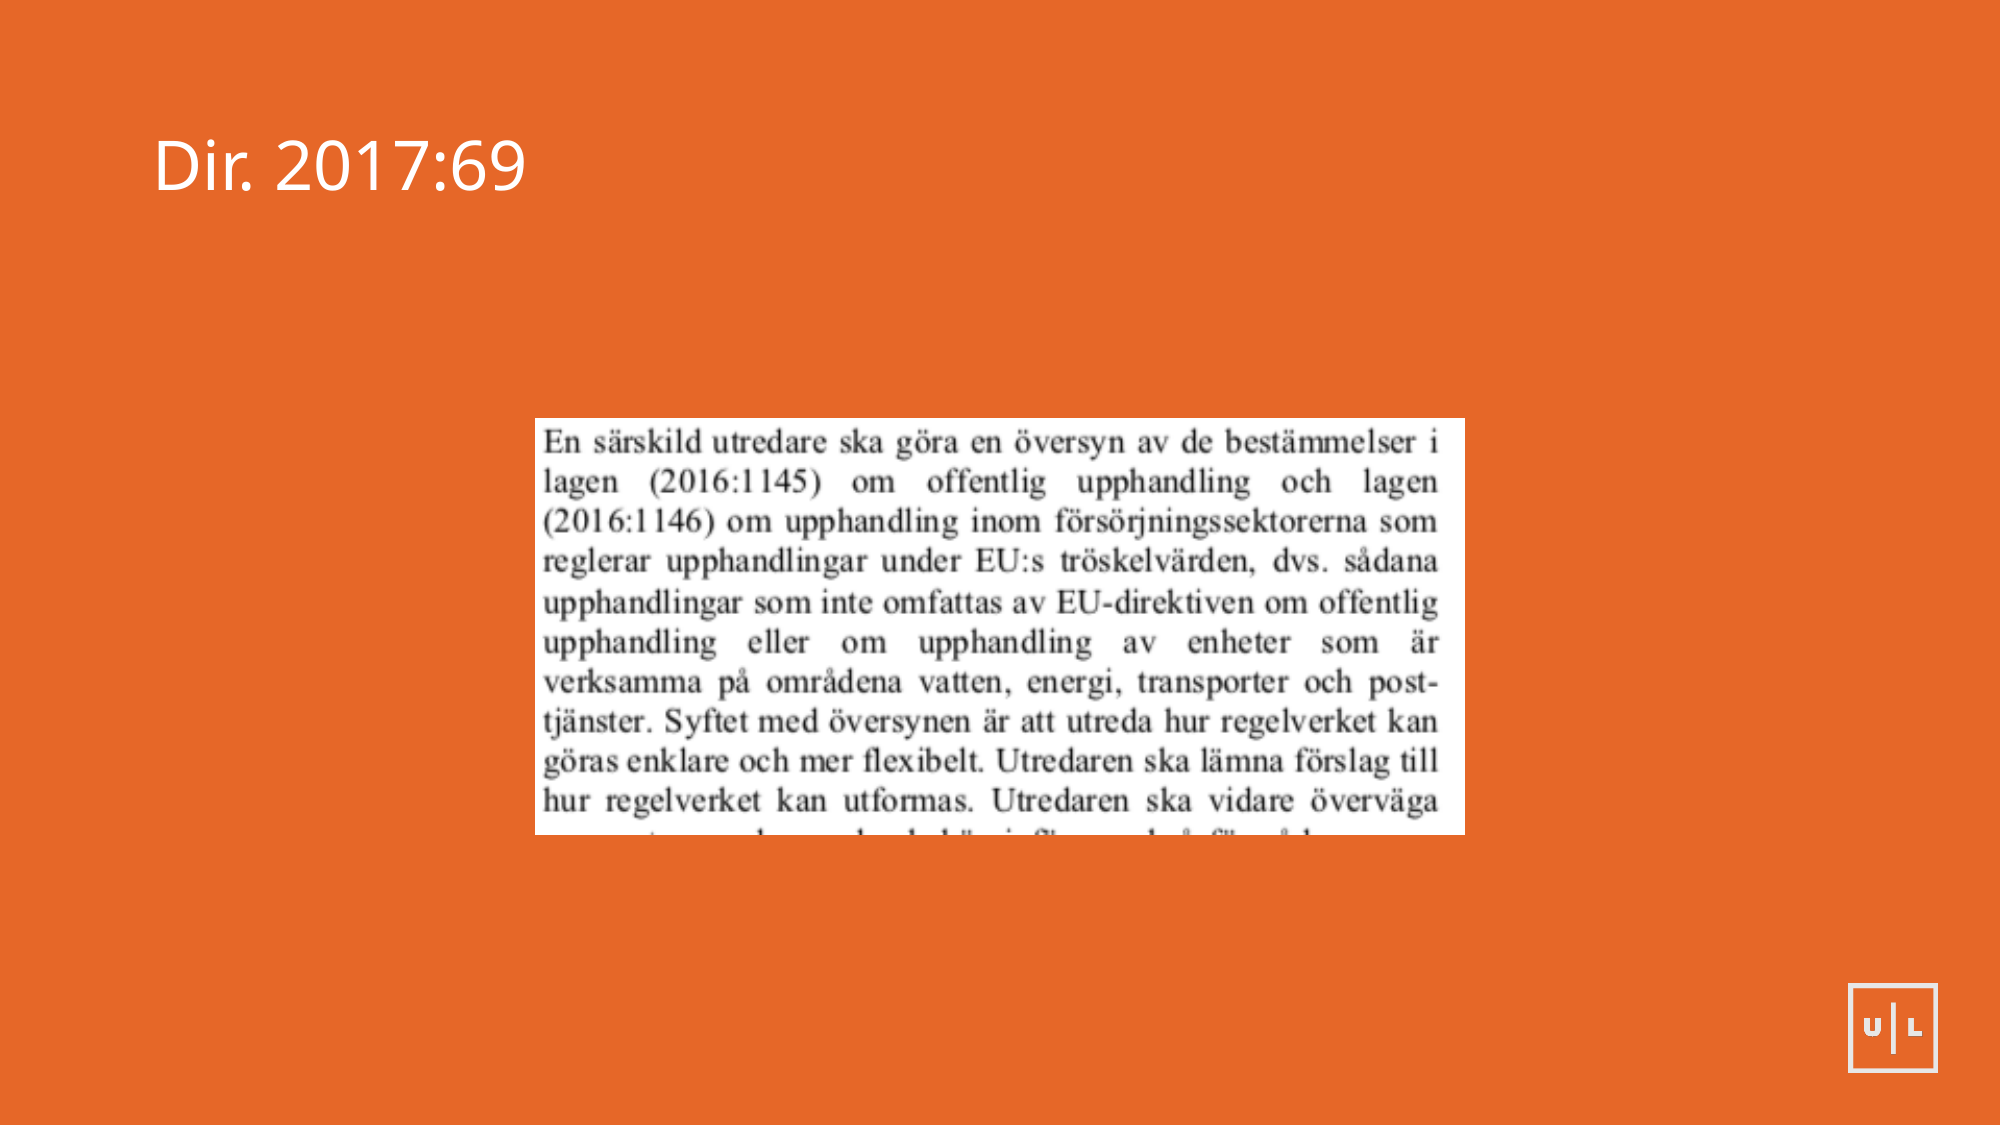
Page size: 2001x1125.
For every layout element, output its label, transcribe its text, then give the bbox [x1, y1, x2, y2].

title Dir. 2017:69 [137, 59, 1863, 278]
picture [1848, 983, 1938, 1073]
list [535, 418, 1465, 835]
